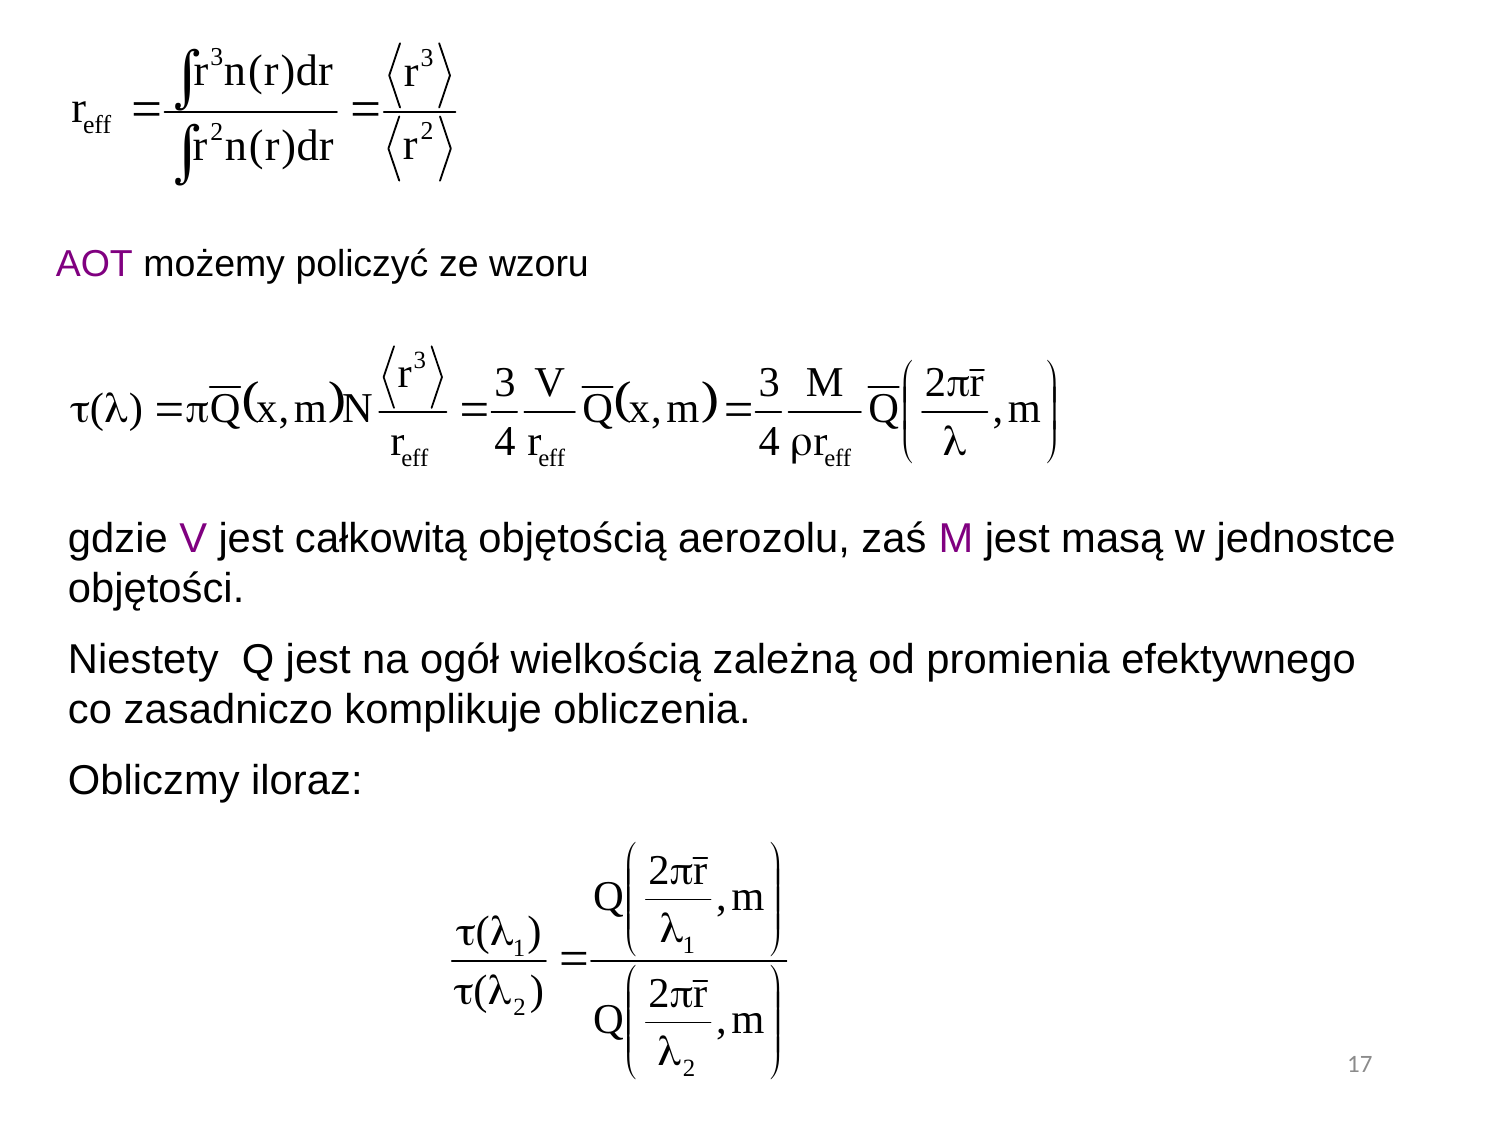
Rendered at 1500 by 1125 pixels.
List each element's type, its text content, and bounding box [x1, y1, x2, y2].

text_box AOT możemy policzyć ze wzoru [41, 231, 904, 292]
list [64, 337, 1070, 477]
slide_number 17 [1074, 1025, 1388, 1100]
text_box gdzie V jest całkowitą objętością aerozolu, zaś M jest masą w jednostce objętości. Niestety Q jest na ogół wielkością zależną od promienia efektywnego co zasadniczo komplikuje obliczenia. Obliczmy iloraz: [53, 503, 1412, 810]
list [64, 30, 467, 194]
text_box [444, 833, 795, 1089]
